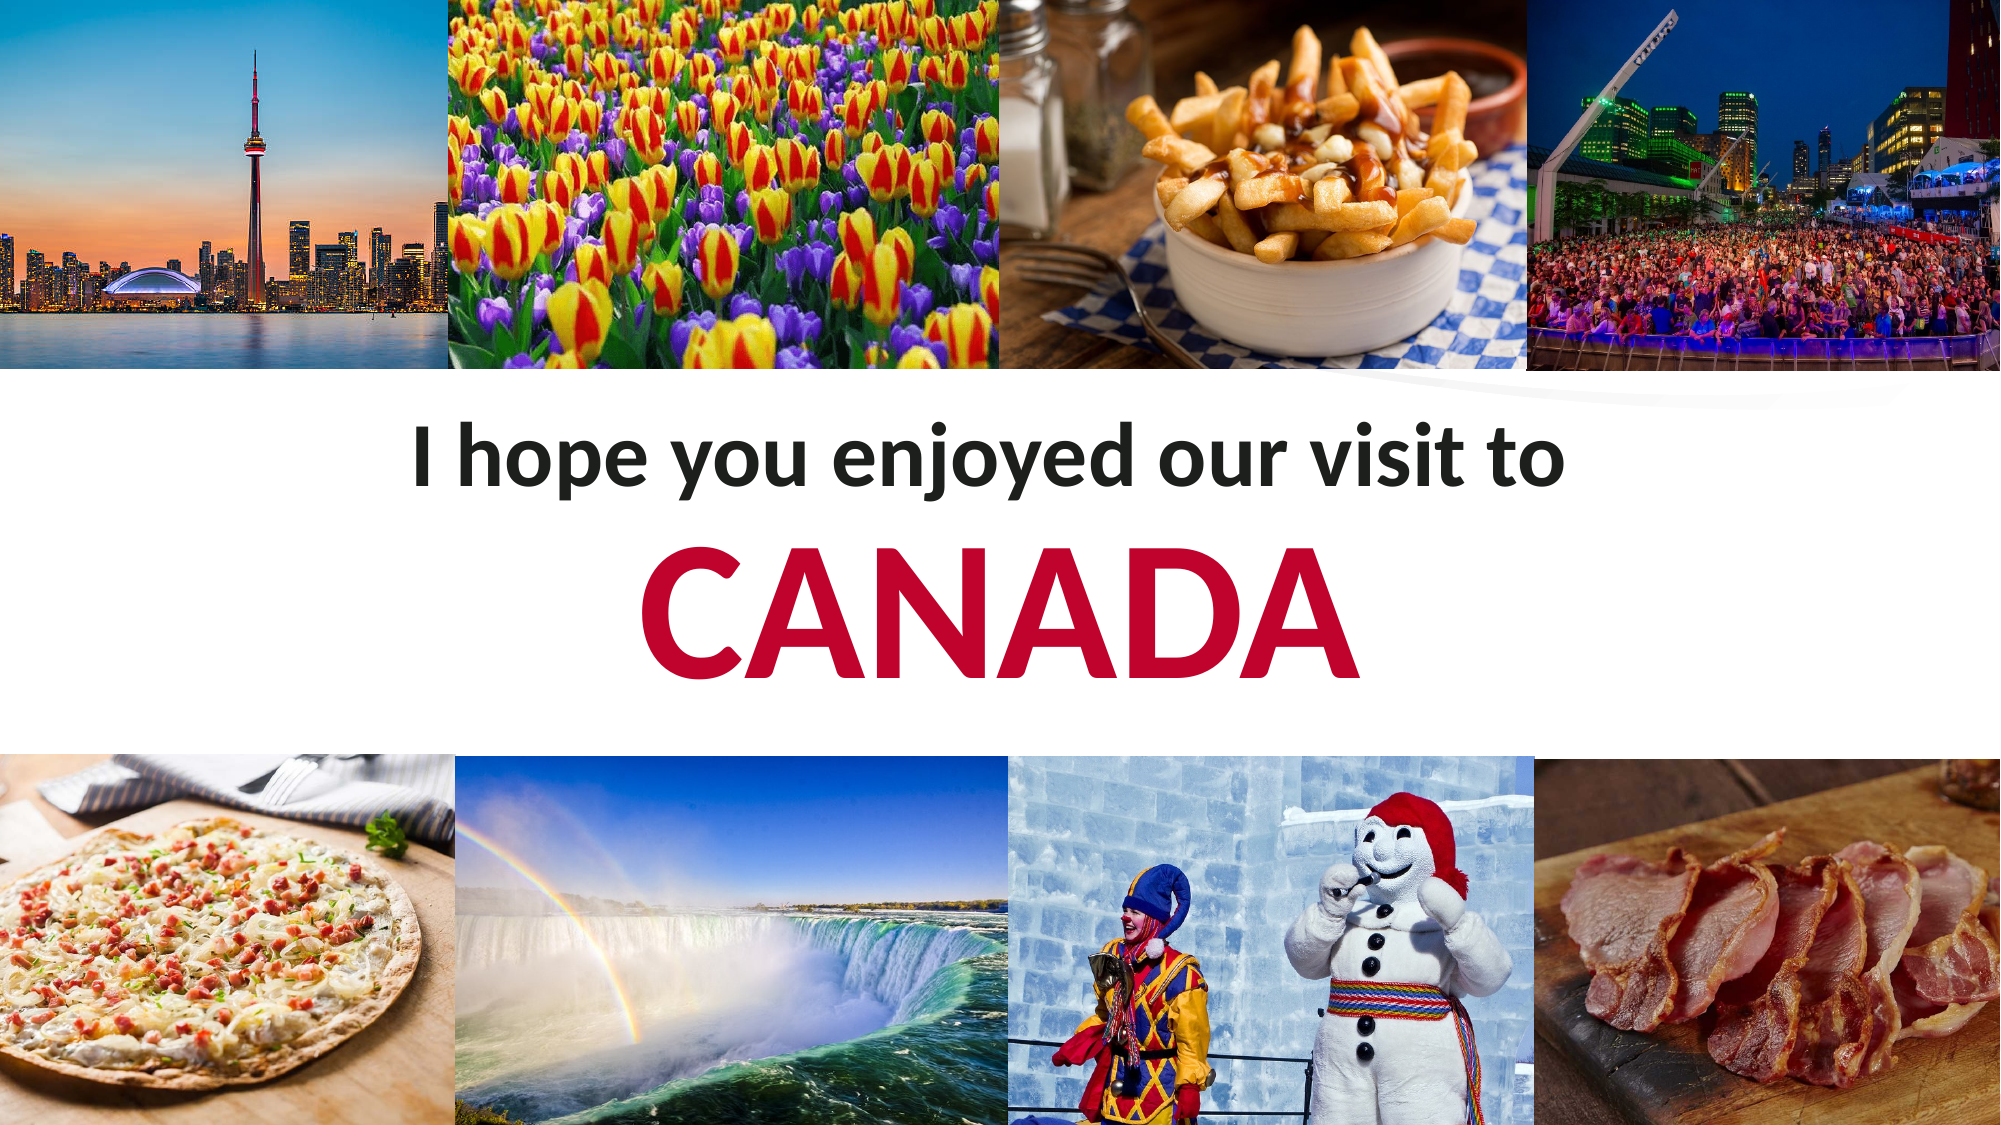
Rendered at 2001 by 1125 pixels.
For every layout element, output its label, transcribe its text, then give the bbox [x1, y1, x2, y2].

picture [0, 754, 2000, 1125]
title I hope you enjoyed our visit to CANADA [167, 372, 1833, 757]
picture [0, 0, 2000, 371]
